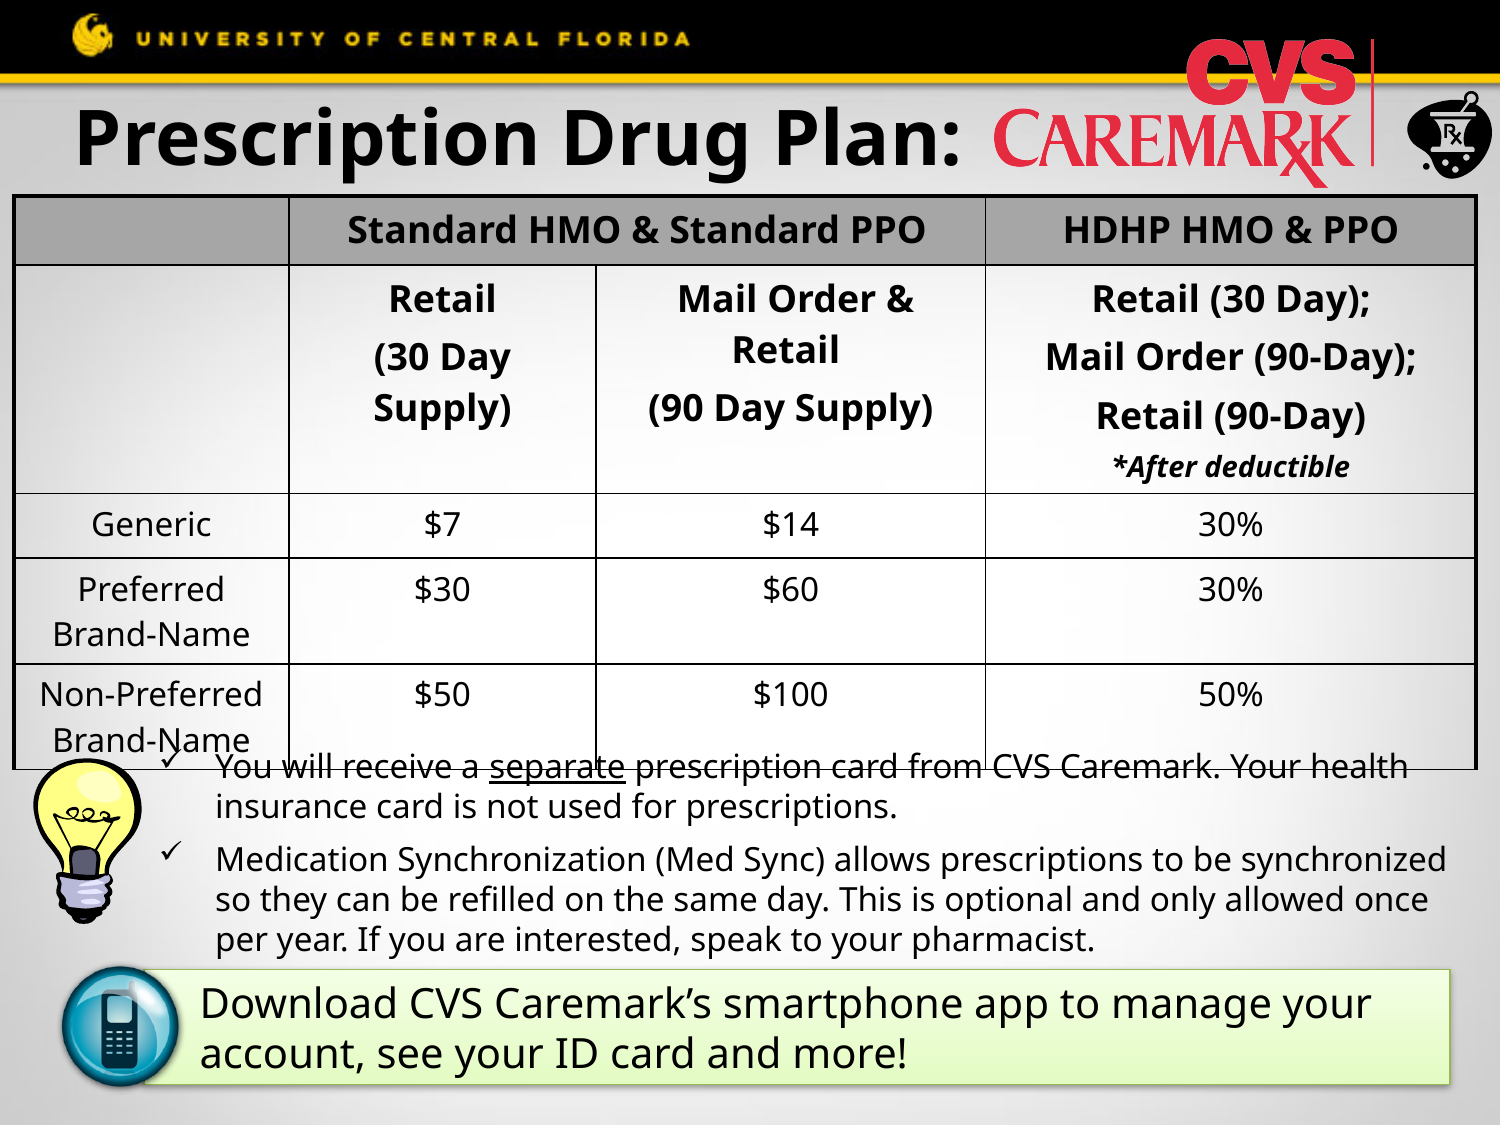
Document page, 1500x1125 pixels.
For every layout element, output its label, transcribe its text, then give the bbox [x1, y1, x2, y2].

table_cell Mail Order & Retail (90 Day Supply) [597, 266, 985, 493]
table_cell [16, 266, 288, 493]
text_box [53, 960, 1451, 1095]
table_cell $14 [597, 494, 985, 557]
table_cell 30% [986, 494, 1474, 557]
table_cell $50 [290, 665, 595, 738]
table_cell Retail (30 Day); Mail Order (90-Day); Retail (90-Day) *After deductible [986, 266, 1474, 493]
table_header HDHP HMO & PPO [986, 198, 1474, 264]
table_cell $7 [290, 494, 595, 557]
table_cell Non-Preferred Brand-Name [16, 665, 288, 769]
table_cell $100 [597, 665, 985, 738]
table_header Standard HMO & Standard PPO [290, 198, 985, 264]
table_cell $60 [597, 559, 985, 663]
table_cell Preferred Brand-Name [16, 559, 288, 663]
table_cell $30 [290, 559, 595, 663]
table_cell 50% [986, 665, 1474, 738]
table_cell Generic [16, 494, 288, 557]
table_cell 30% [986, 559, 1474, 663]
table_header [16, 198, 288, 264]
title Prescription Drug Plan: [0, 48, 992, 222]
table_cell Retail (30 Day Supply) [290, 266, 595, 493]
picture [0, 0, 1500, 1125]
text_box You will receive a separate prescription card from CVS Caremark. Your health insurance card is not used for prescriptions. Medication Synchronization (Med Sync) allows prescriptions to be synchronized so they can be refilled on the same day. This is optional and only allowed once per year. If you are interested, speak to your pharmacist. [144, 738, 1494, 965]
